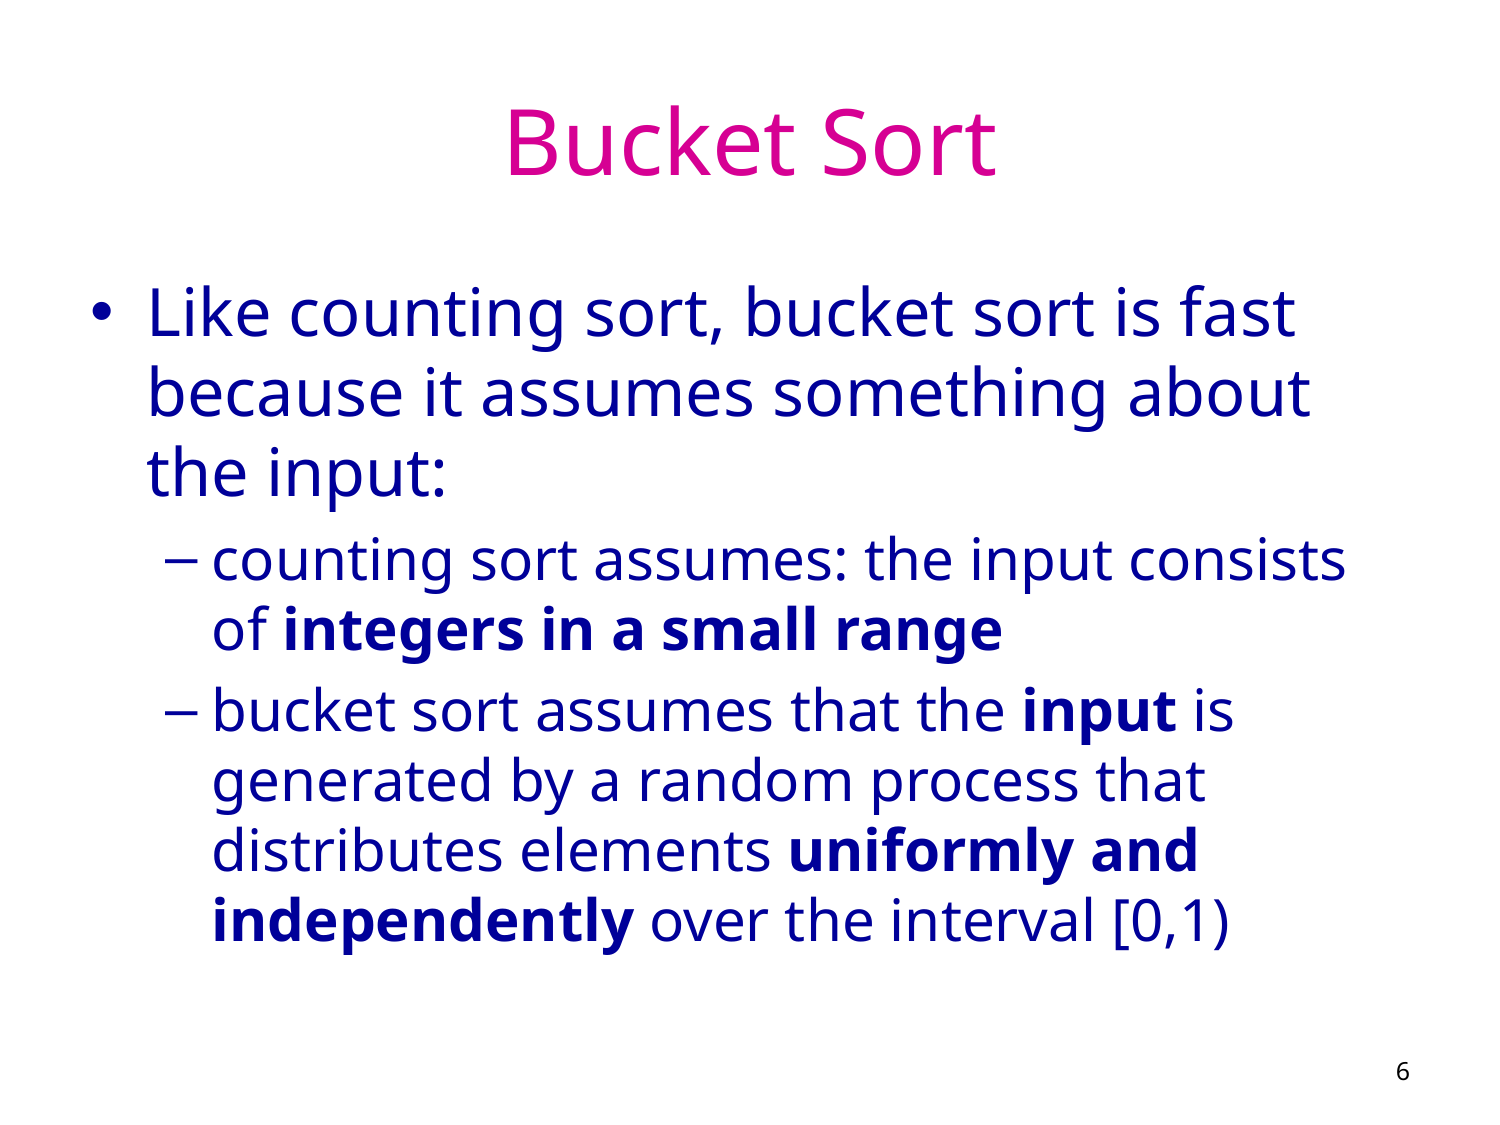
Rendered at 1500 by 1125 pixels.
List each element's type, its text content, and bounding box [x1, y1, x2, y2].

slide_number 6 [1074, 1042, 1425, 1103]
list Like counting sort, bucket sort is fast because it assumes something about the input: counting sort assumes: the input consists of integers in a small range bucket sort assumes that the input is generated by a random process that distributes elements uniformly and independently over the interval [0,1) [75, 262, 1425, 1005]
title Bucket Sort [75, 45, 1425, 233]
